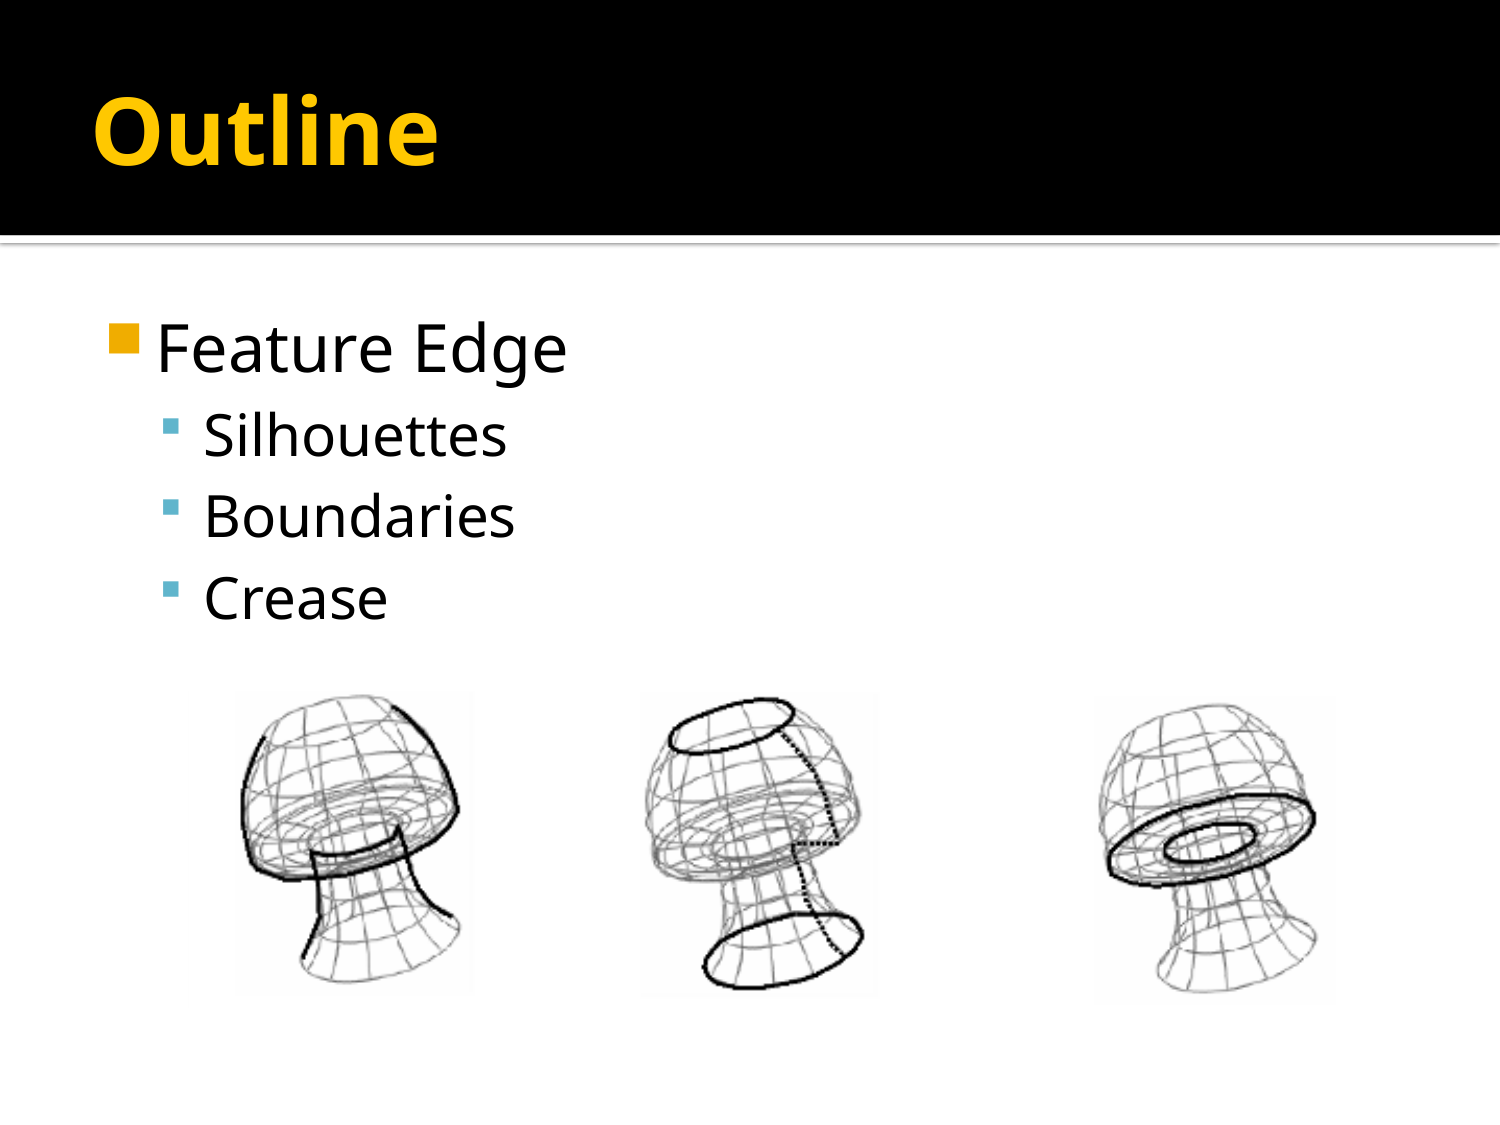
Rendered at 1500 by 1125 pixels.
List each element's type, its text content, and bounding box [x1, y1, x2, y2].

title Outline [75, 25, 1425, 231]
picture [187, 691, 523, 1008]
picture [602, 679, 898, 999]
picture [1066, 691, 1352, 1015]
list Feature Edge Silhouettes Boundaries Crease [75, 291, 1425, 1050]
